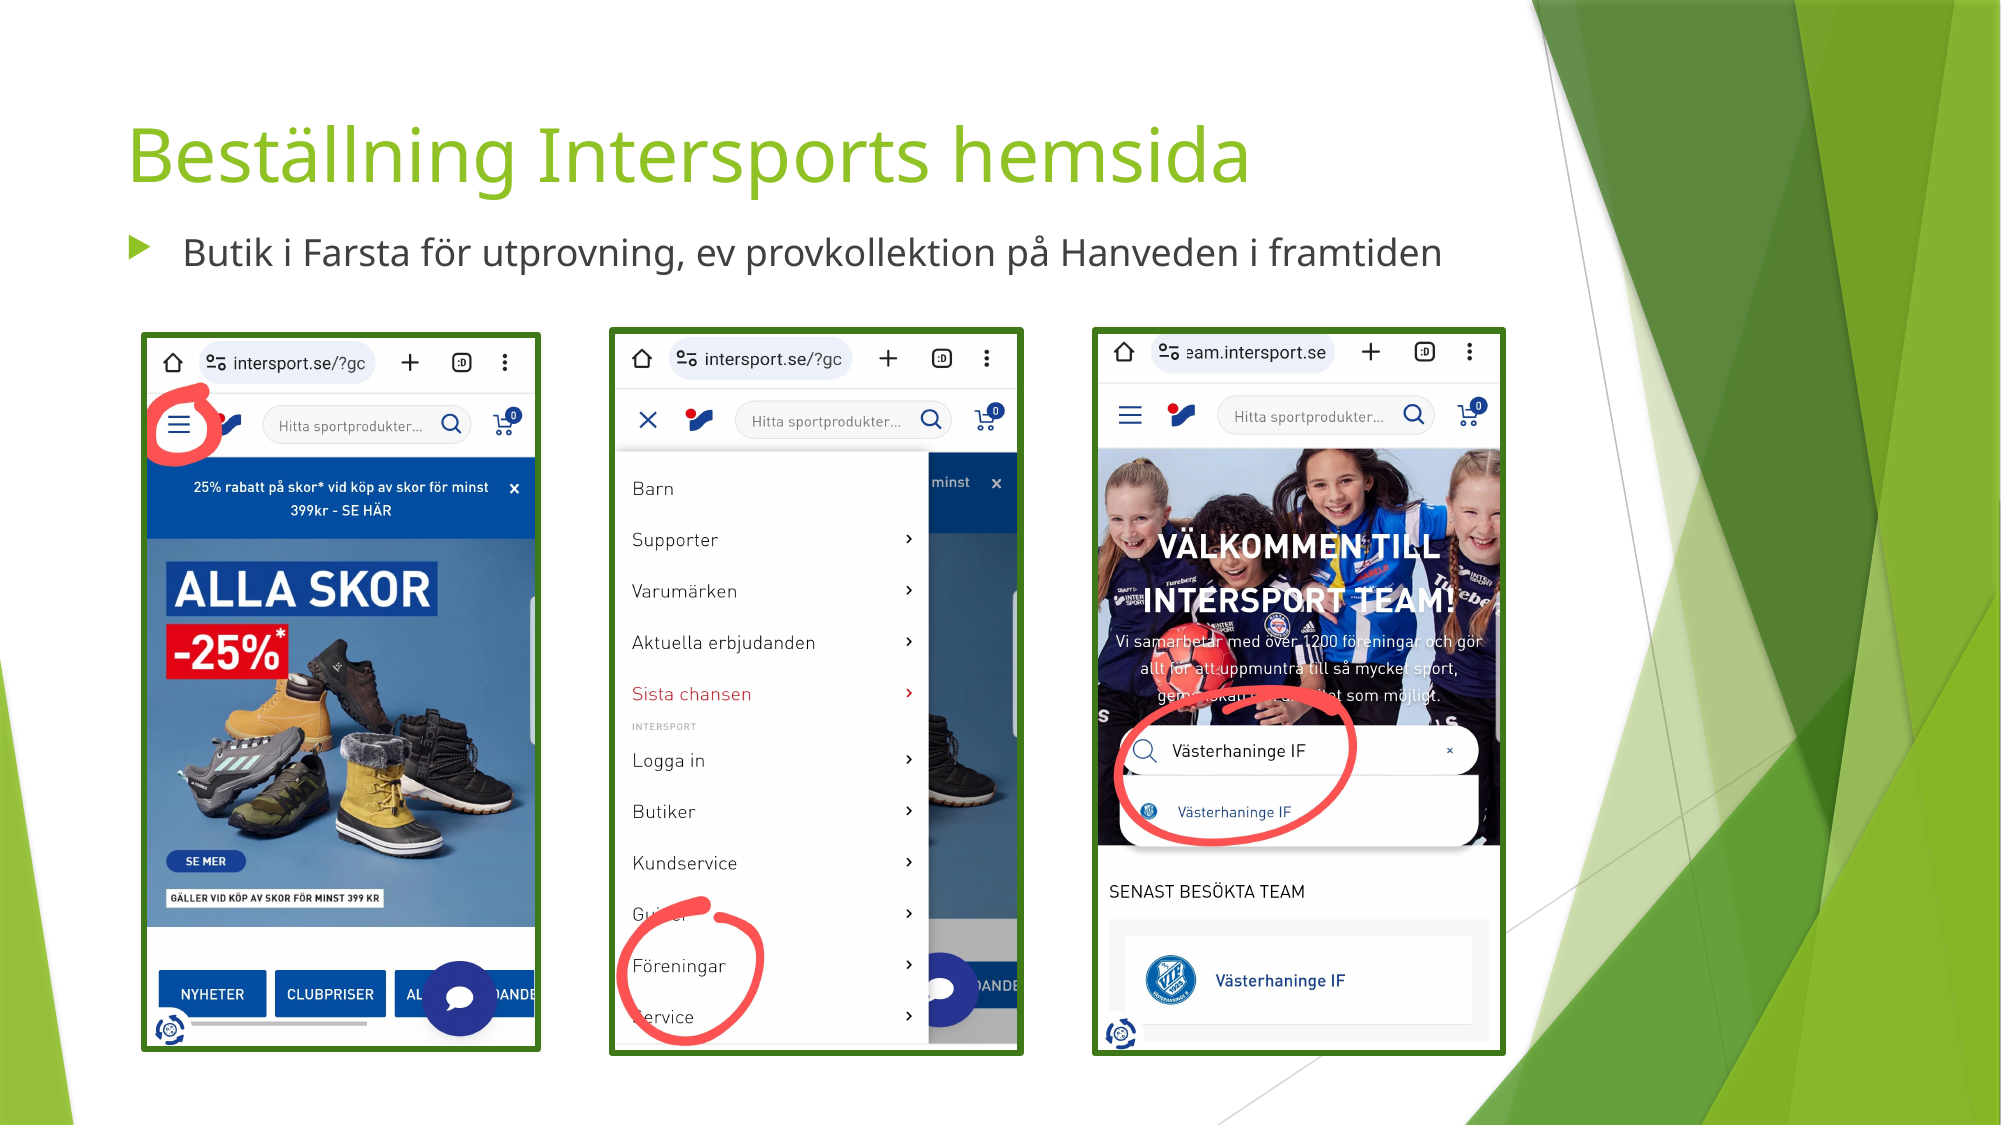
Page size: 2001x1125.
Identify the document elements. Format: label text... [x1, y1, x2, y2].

picture [614, 333, 1018, 1051]
text_box Butik i Farsta för utprovning, ev provkollektion på Hanveden i framtiden [111, 221, 1522, 317]
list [146, 337, 536, 1047]
title Beställning Intersports hemsida [111, 99, 1320, 221]
picture [1097, 333, 1501, 1051]
